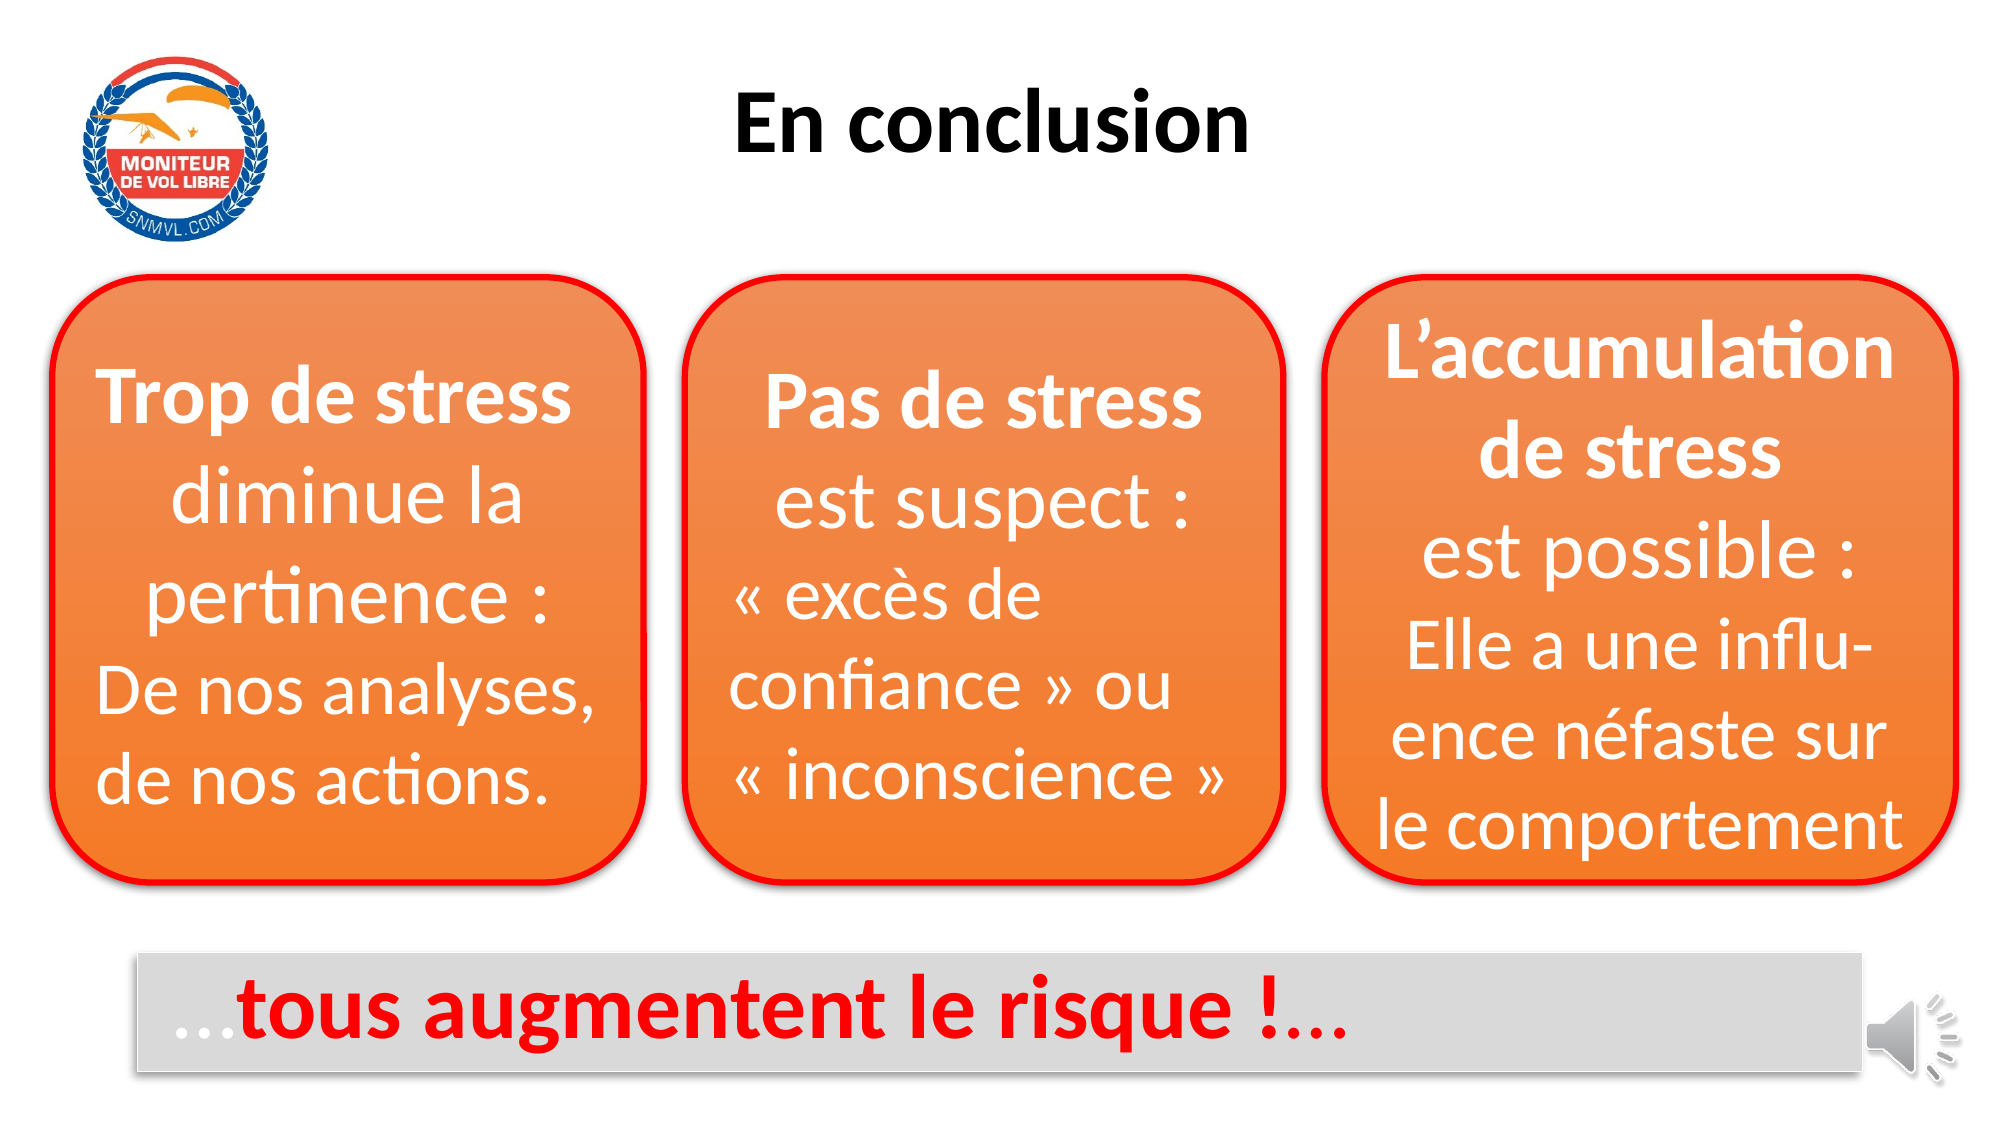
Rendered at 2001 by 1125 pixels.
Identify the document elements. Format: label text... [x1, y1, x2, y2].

text_box En conclusion [617, 53, 1368, 178]
text_box Trop de stress diminue la pertinence : De nos analyses, de nos actions. [52, 277, 644, 883]
picture [1864, 989, 1965, 1090]
text_box L’accumulation de stress est possible : Elle a une influ-ence néfaste sur le comportement [1324, 277, 1956, 883]
text_box Pas de stress est suspect : « excès de confiance » ou « inconscience » [684, 277, 1284, 883]
picture [79, 53, 271, 247]
list …tous augmentent le risque !… [137, 952, 1863, 1072]
